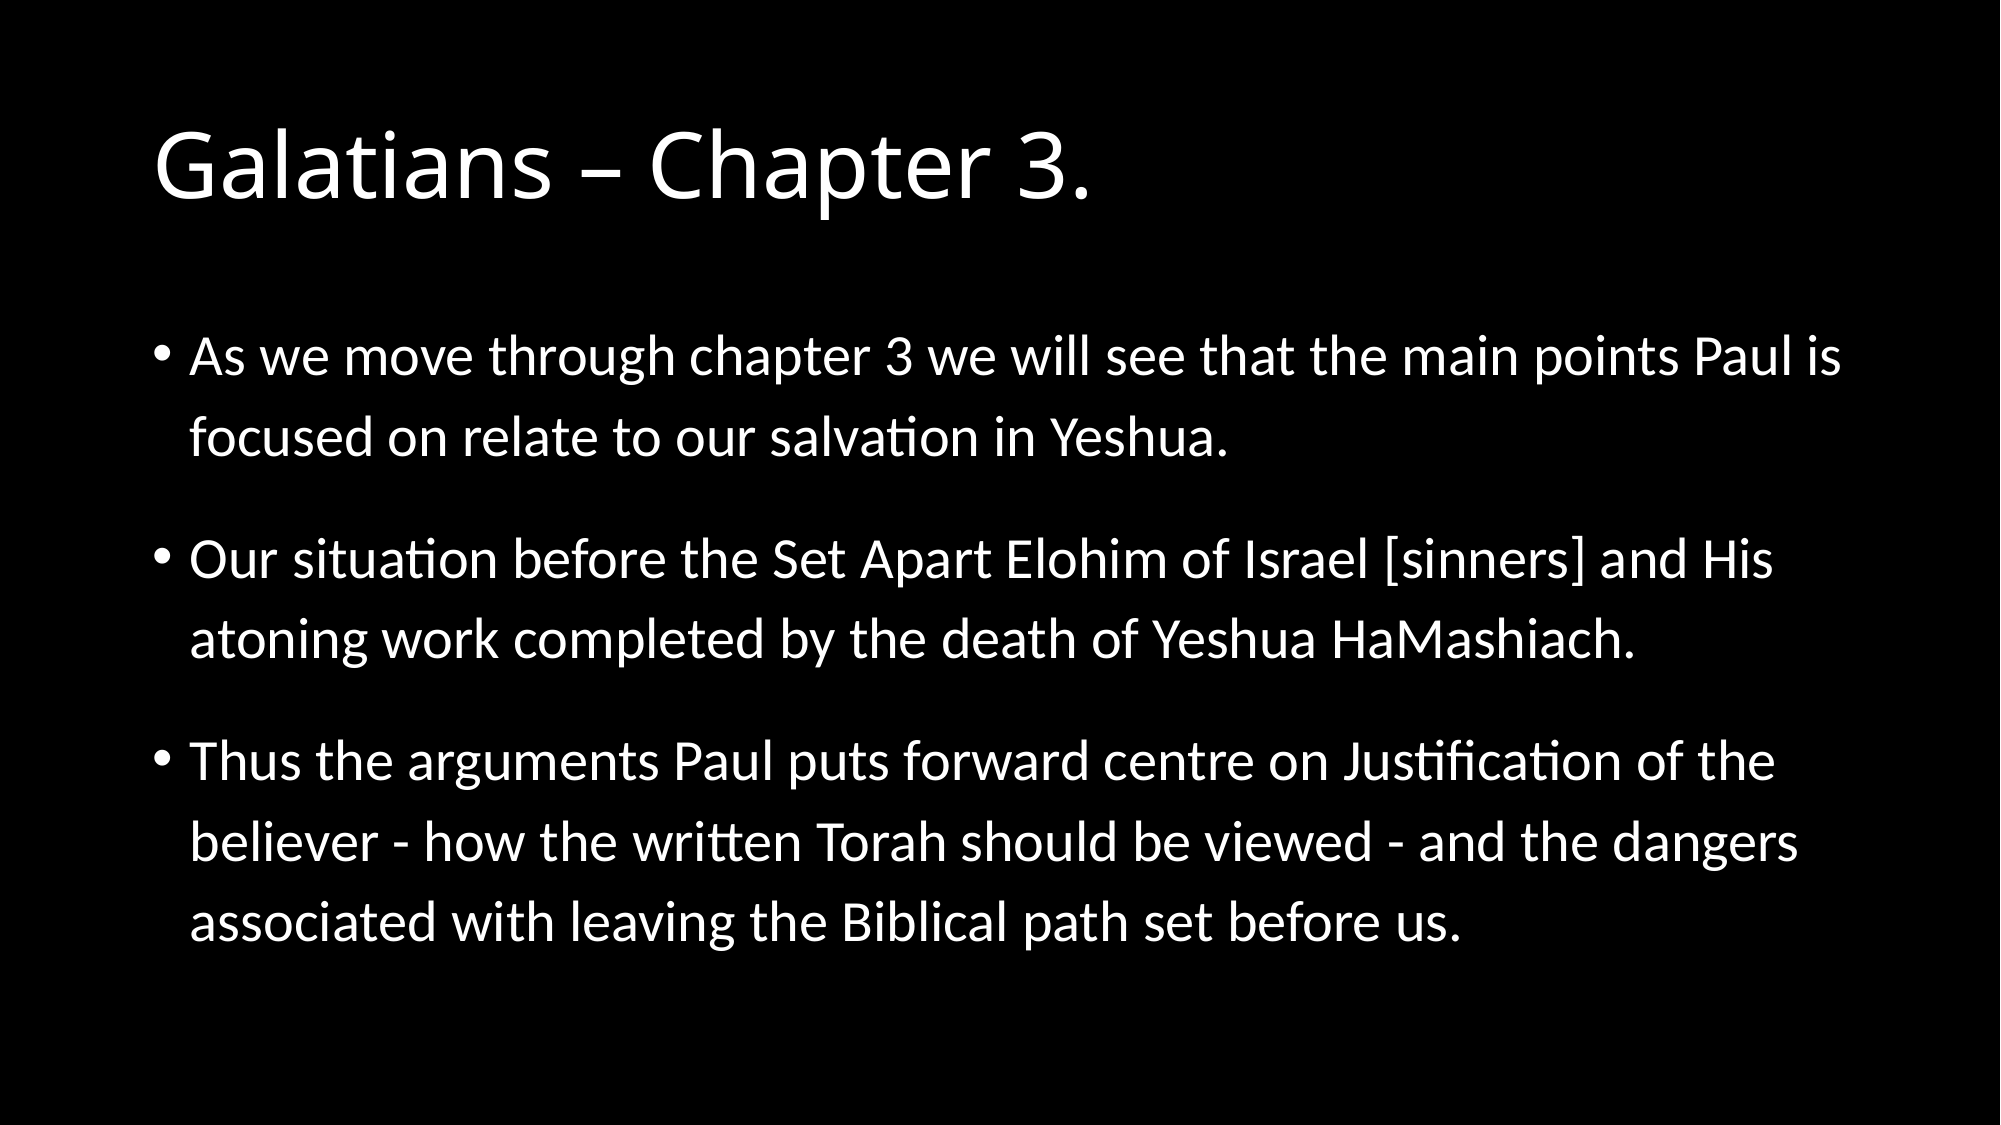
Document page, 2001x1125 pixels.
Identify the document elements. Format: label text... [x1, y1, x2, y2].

title Galatians – Chapter 3. [137, 59, 1863, 278]
list As we move through chapter 3 we will see that the main points Paul is focused on relate to our salvation in Yeshua. Our situation before the Set Apart Elohim of Israel [sinners] and His atoning work completed by the death of Yeshua HaMashiach. Thus the arguments Paul puts forward centre on Justification of the believer - how the written Torah should be viewed - and the dangers associated with leaving the Biblical path set before us. [137, 299, 1863, 1014]
